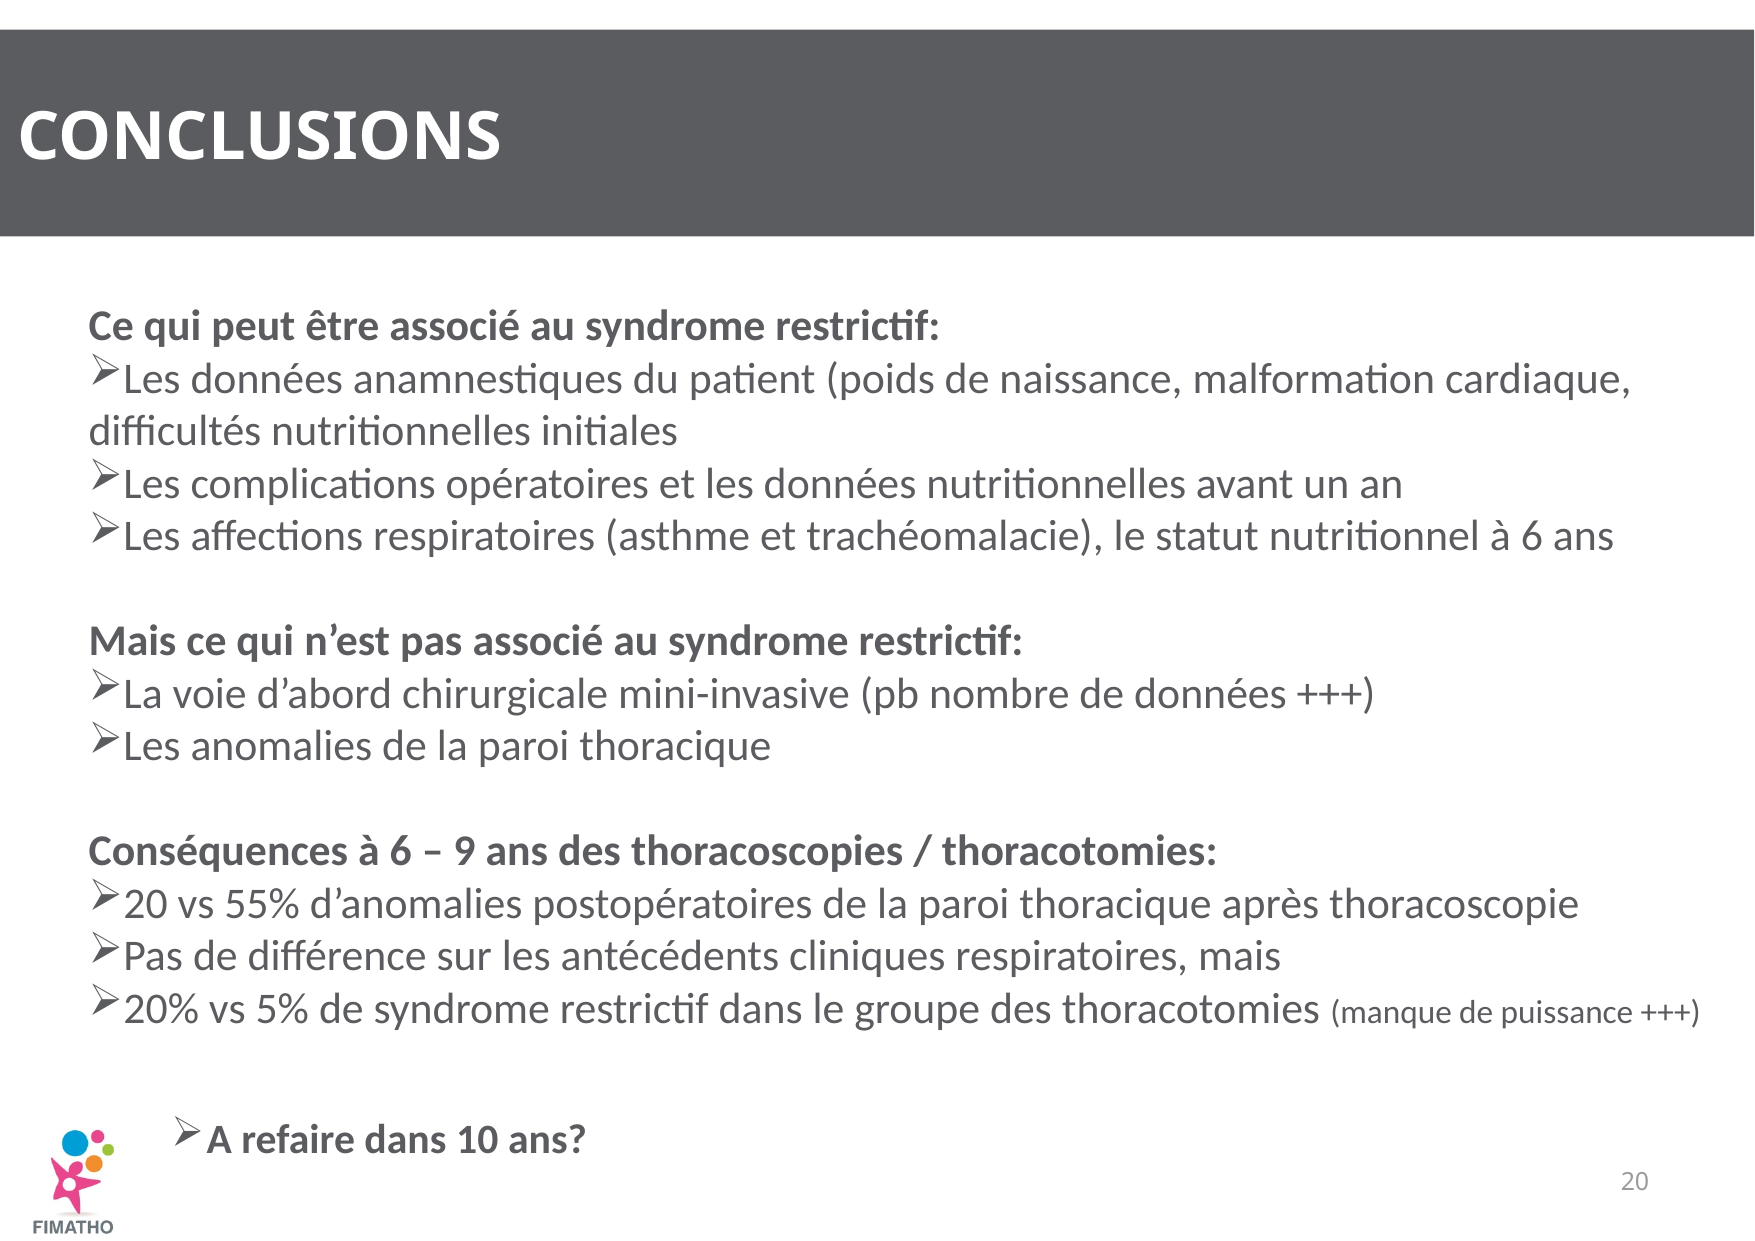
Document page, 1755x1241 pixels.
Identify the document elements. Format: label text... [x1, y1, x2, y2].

text_box Ce qui peut être associé au syndrome restrictif: Les données anamnestiques du patient (poids de naissance, malformation cardiaque, difficultés nutritionnelles initiales Les complications opératoires et les données nutritionnelles avant un an Les affections respiratoires (asthme et trachéomalacie), le statut nutritionnel à 6 ans Mais ce qui n’est pas associé au syndrome restrictif: La voie d’abord chirurgicale mini-invasive (pb nombre de données +++) Les anomalies de la paroi thoracique Conséquences à 6 – 9 ans des thoracoscopies / thoracotomies: 20 vs 55% d’anomalies postopératoires de la paroi thoracique après thoracoscopie Pas de différence sur les antécédents cliniques respiratoires, mais 20% vs 5% de syndrome restrictif dans le groupe des thoracotomies (manque de puissance +++) A refaire dans 10 ans? [73, 289, 1728, 1169]
slide_number 20 [1455, 1169, 1667, 1216]
picture [14, 1116, 142, 1235]
title Conclusions [0, 29, 1755, 237]
